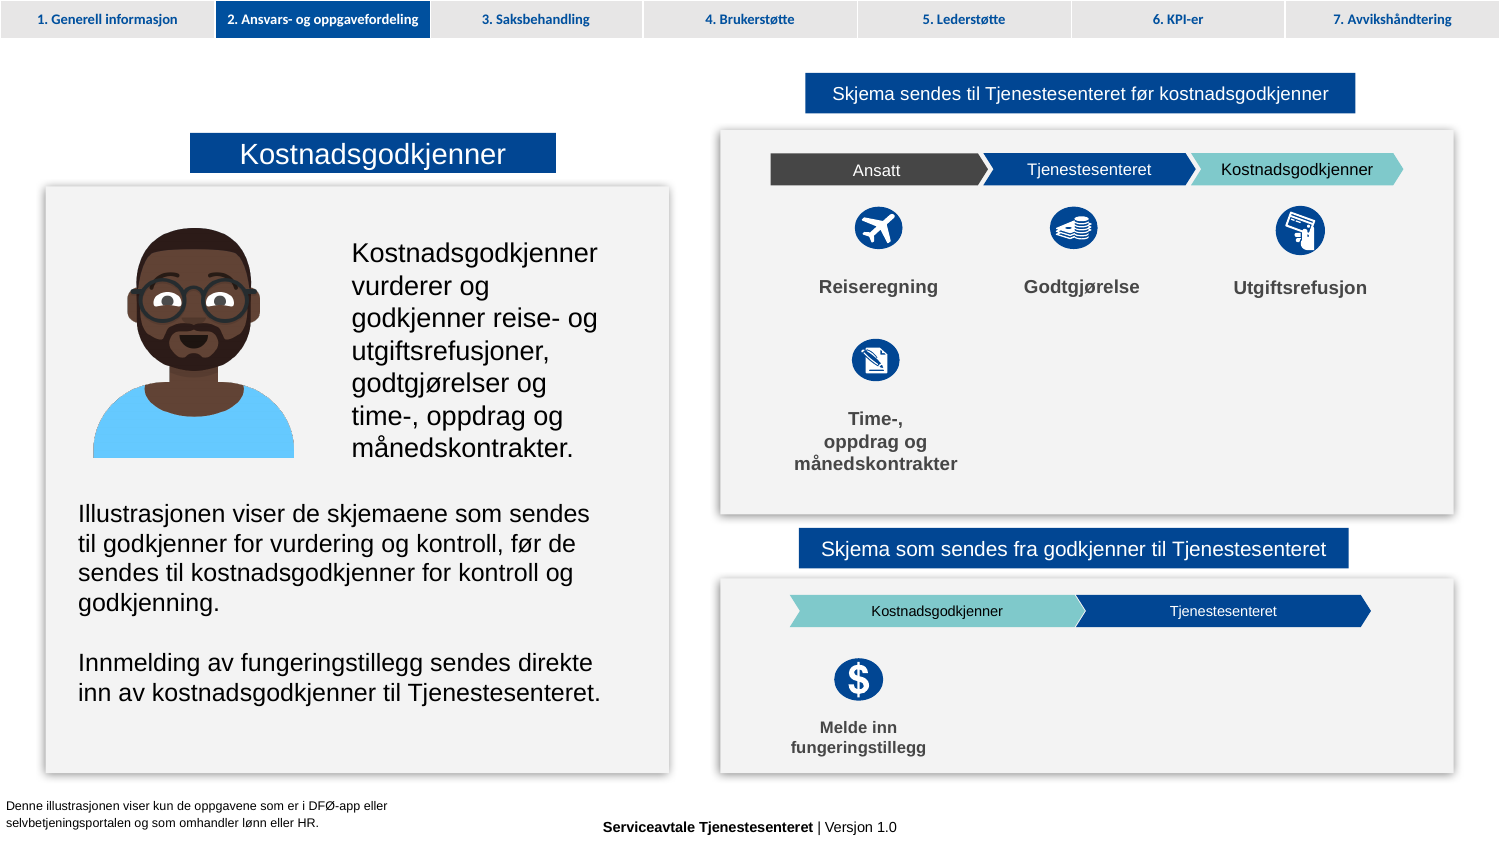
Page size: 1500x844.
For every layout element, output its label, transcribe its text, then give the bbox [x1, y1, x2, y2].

text_box Godtgjørelse [985, 267, 1179, 358]
text_box Melde inn fungeringstillegg [759, 709, 958, 813]
text_box Kostnadsgodkjenner vurderer og godkjenner reise- og utgiftsrefusjoner, godtgjørelser og time-, oppdrag og månedskontrakter. [351, 222, 613, 477]
text_box [1285, 211, 1316, 251]
text_box [45, 186, 669, 774]
text_box Kostnadsgodkjenner [1191, 153, 1404, 186]
text_box 2. Ansvars- og oppgavefordeling [214, 0, 431, 39]
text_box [851, 338, 900, 382]
picture [61, 195, 326, 458]
text_box Skjema sendes til Tjenestesenteret før kostnadsgodkjenner [805, 72, 1356, 114]
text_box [854, 206, 903, 250]
text_box Denne illustrasjonen viser kun de oppgavene som er i DFØ-app eller selvbetjeningsportalen og som omhandler lønn eller HR. [6, 786, 419, 838]
text_box [1276, 206, 1325, 255]
text_box [848, 661, 870, 698]
text_box [834, 658, 884, 701]
text_box Illustrasjonen viser de skjemaene som sendes til godkjenner for vurdering og kontroll, før de sendes til kostnadsgodkjenner for kontroll og godkjenning. Innmelding av fungeringstillegg sendes direkte inn av kostnadsgodkjenner til Tjenestesenteret. [78, 489, 613, 733]
text_box Time-, oppdrag og månedskontrakter [779, 399, 972, 490]
text_box [720, 130, 1454, 515]
text_box Utgiftsrefusjon [1204, 268, 1397, 359]
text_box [1049, 206, 1098, 250]
text_box [720, 578, 1454, 774]
text_box Ansatt [770, 153, 988, 186]
text_box Kostnadsgodkjenner [789, 594, 1085, 628]
text_box Reiseregning [782, 267, 975, 358]
text_box Kostnadsgodkjenner [190, 132, 556, 173]
text_box Tjenestesenteret [983, 153, 1196, 186]
text_box Skjema som sendes fra godkjenner til Tjenestesenteret [798, 527, 1349, 569]
text_box Tjenestesenteret [1075, 594, 1371, 628]
